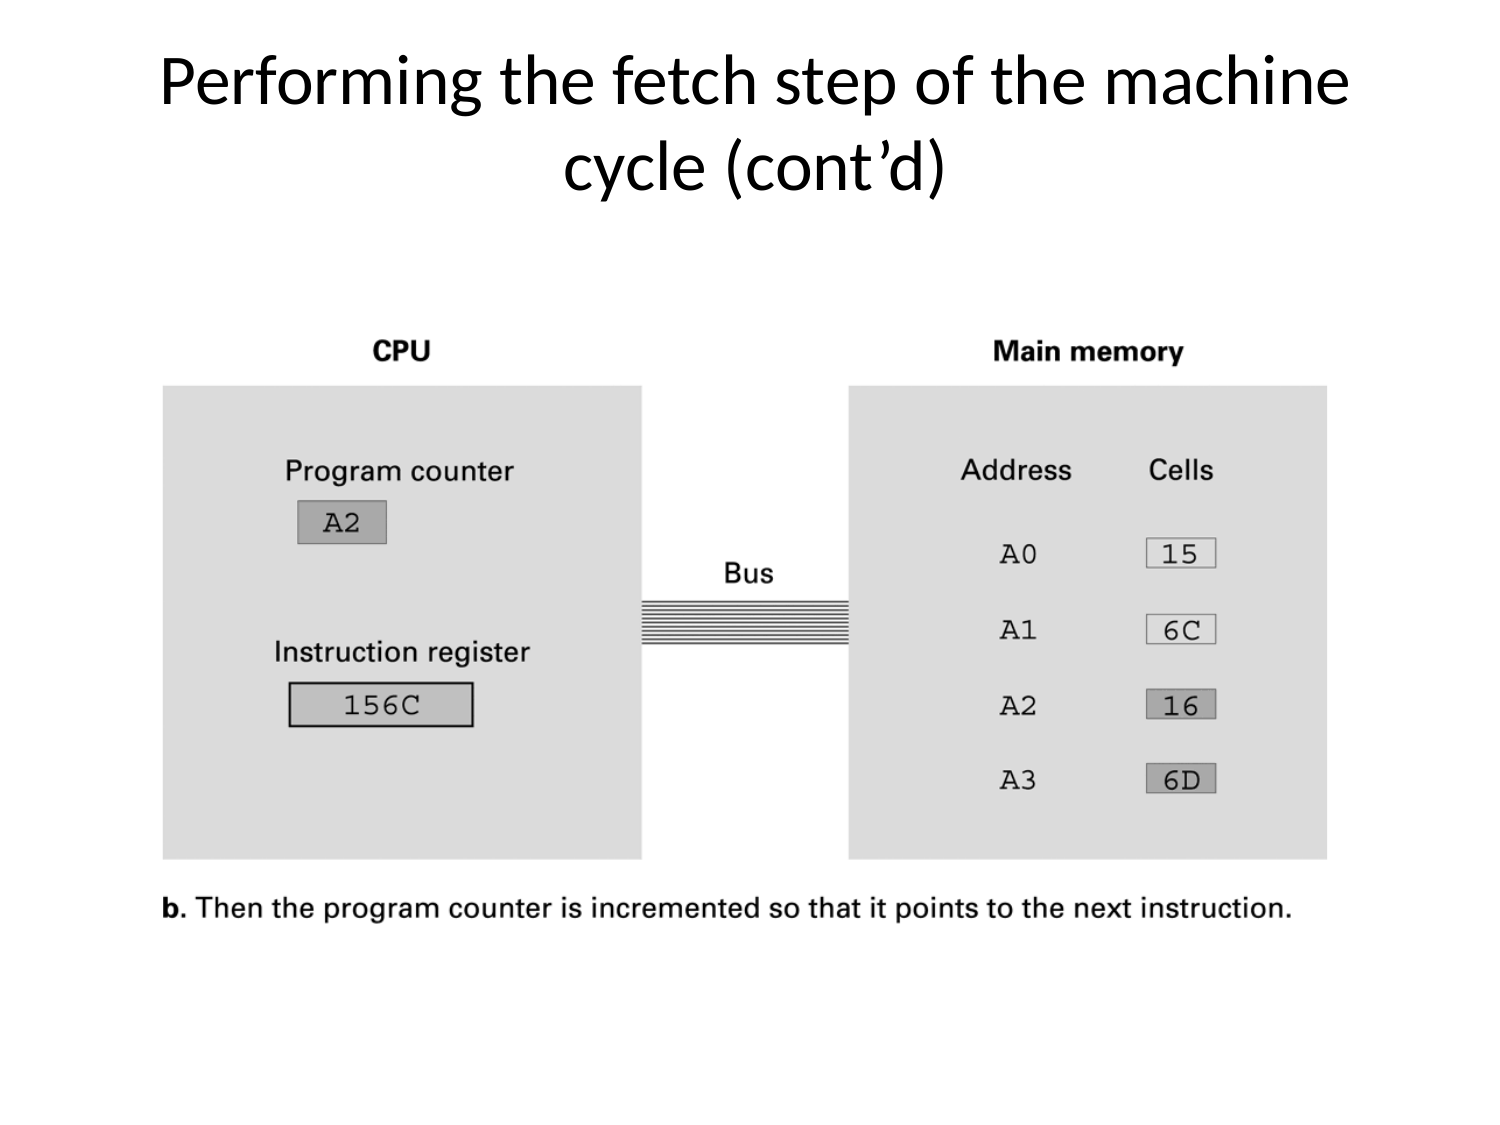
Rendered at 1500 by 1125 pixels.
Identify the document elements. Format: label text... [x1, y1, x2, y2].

title Performing the fetch step of the machine cycle (cont’d) [75, 24, 1438, 213]
picture [162, 249, 1328, 926]
